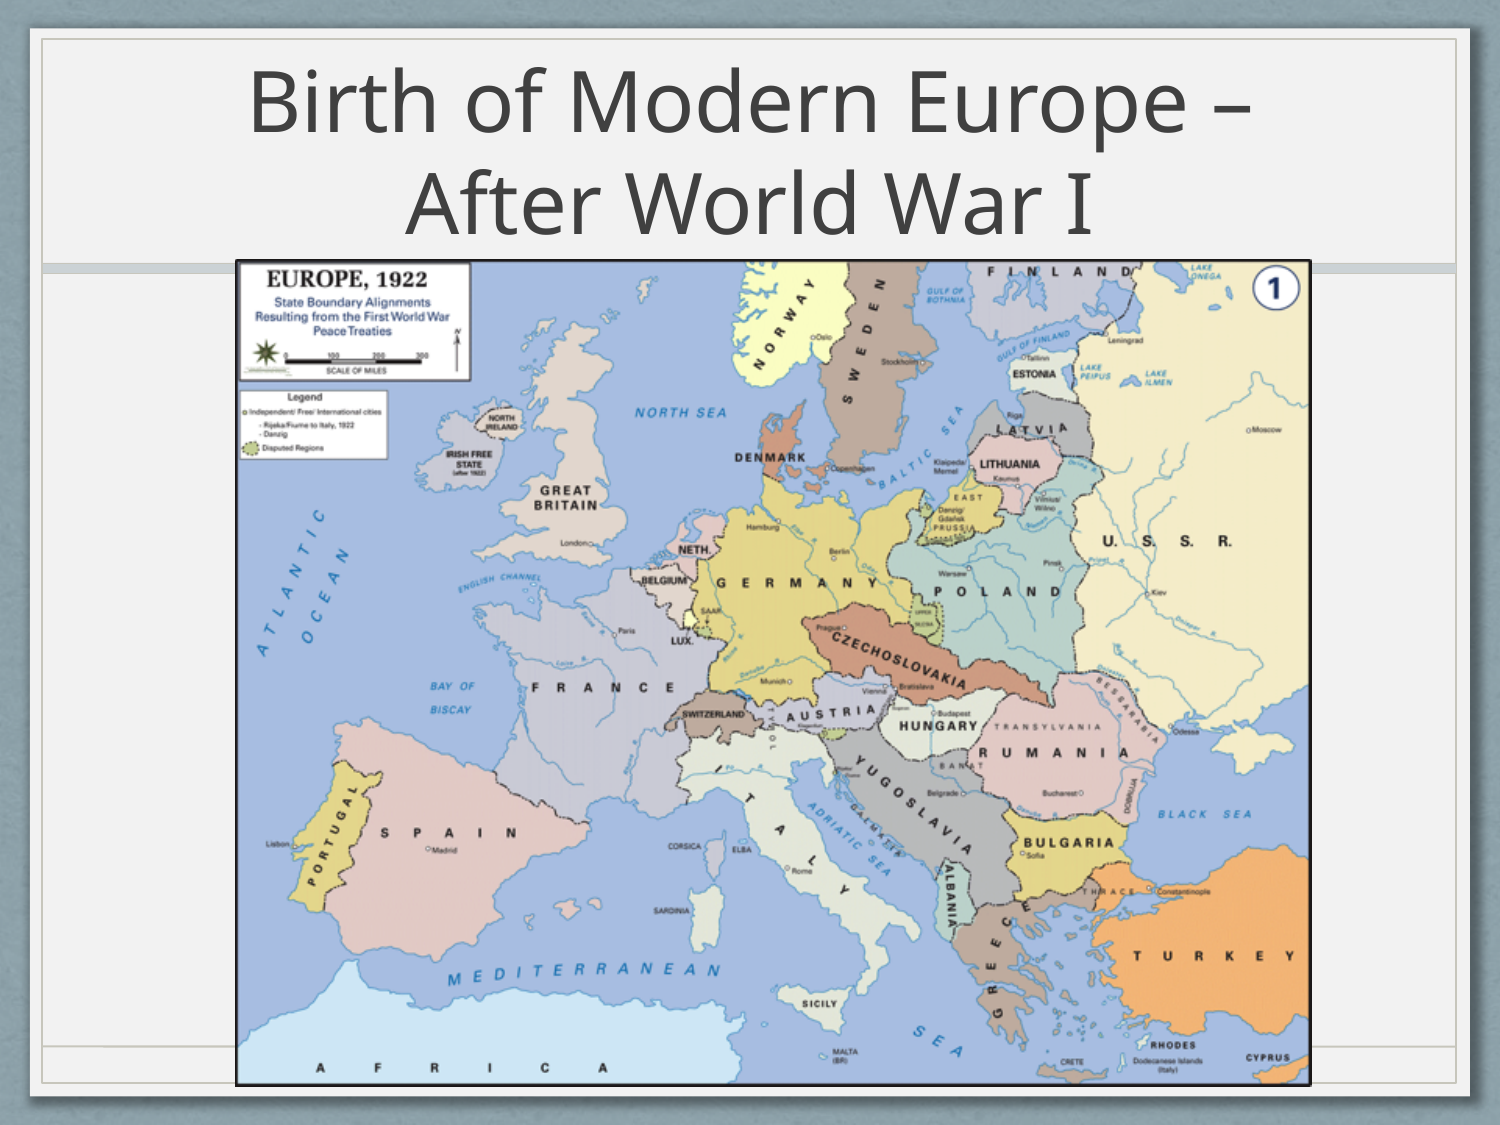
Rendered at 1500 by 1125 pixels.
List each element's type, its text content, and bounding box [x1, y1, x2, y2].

picture [235, 259, 1313, 1087]
title Birth of Modern Europe – After World War I [147, 40, 1353, 260]
